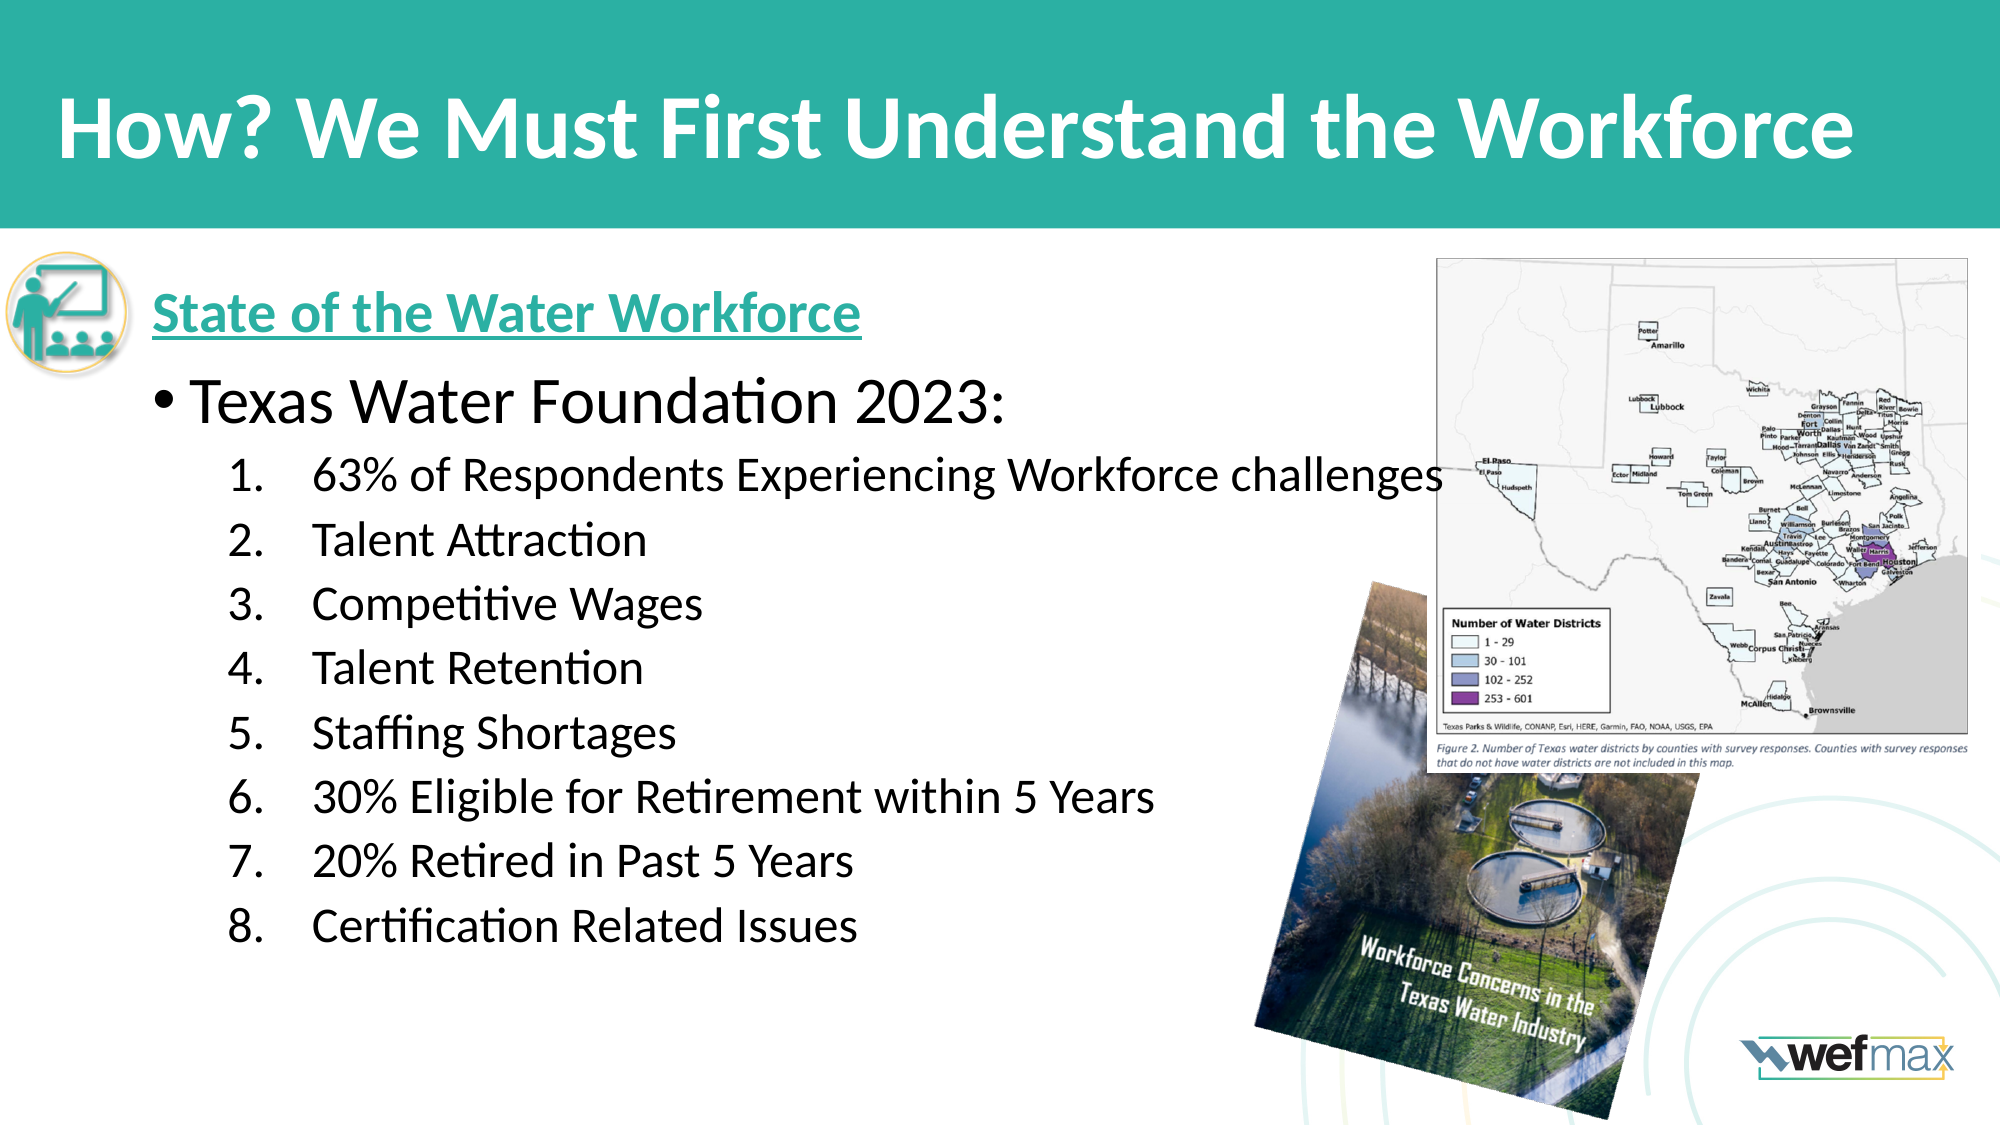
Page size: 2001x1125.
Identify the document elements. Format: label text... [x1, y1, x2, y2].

picture [0, 229, 2000, 1125]
text_box State of the Water Workforce Texas Water Foundation 2023: 63% of Respondents Experiencing Workforce challenges Talent Attraction Competitive Wages Talent Retention Staffing Shortages 30% Eligible for Retirement within 5 Years 20% Retired in Past 5 Years Certification Related Issues [137, 274, 1427, 1040]
title How? We Must First Understand the Workforce [42, 29, 1957, 229]
